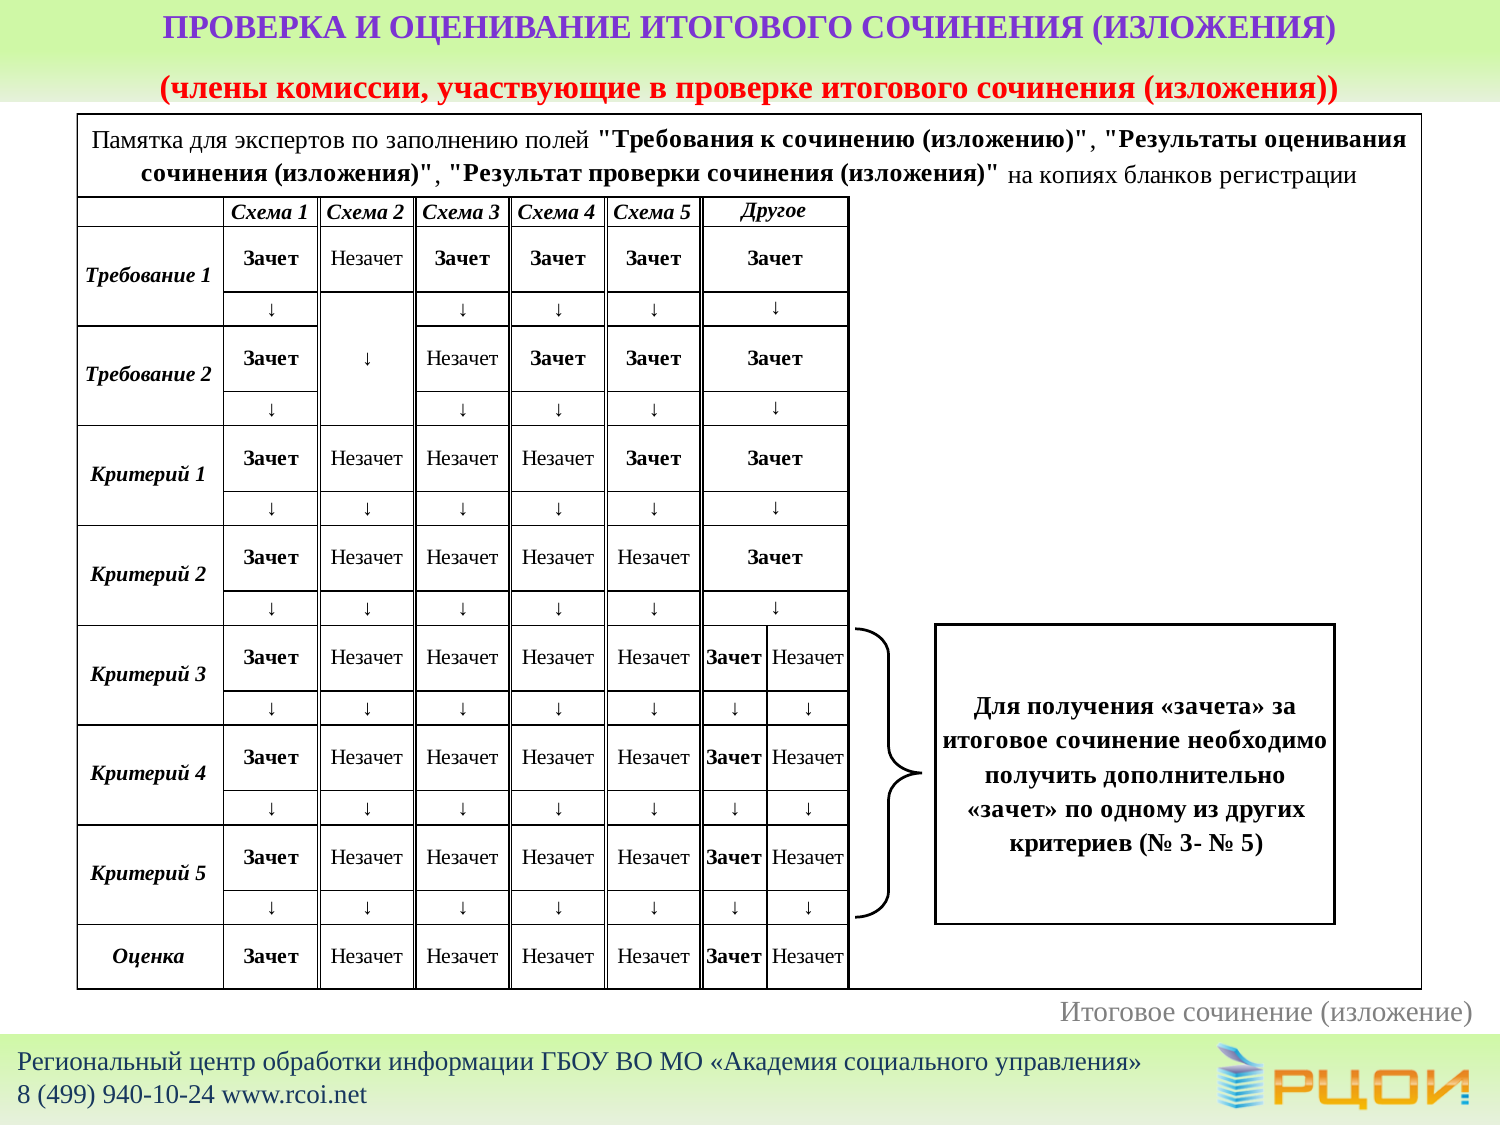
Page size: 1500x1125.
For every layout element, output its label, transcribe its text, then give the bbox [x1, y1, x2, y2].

title Проверка и оценивание итогового сочинения (изложения) (члены комиссии, участвующие в проверке итогового сочинения (изложения)) [0, 0, 1500, 90]
picture [1206, 1037, 1483, 1119]
picture [76, 113, 1424, 992]
